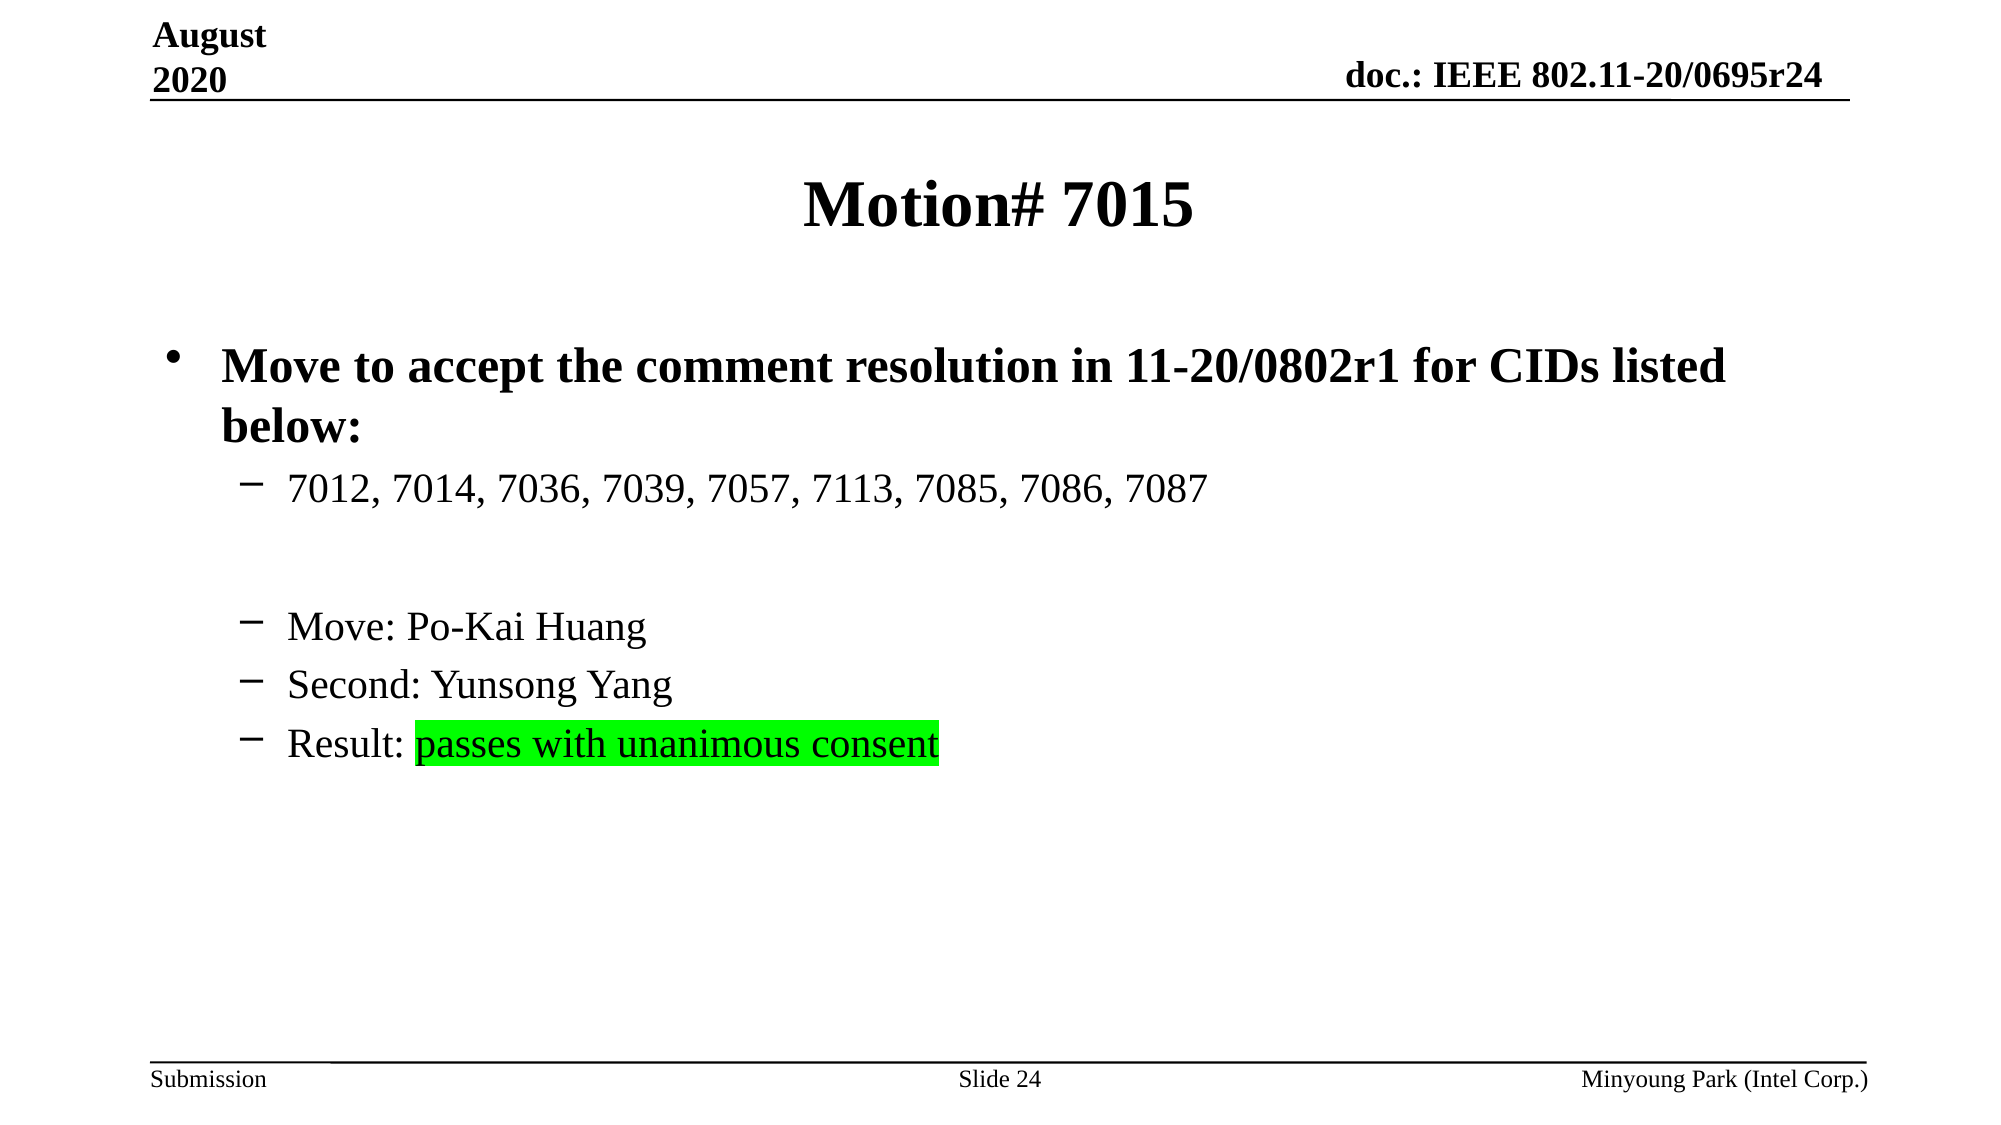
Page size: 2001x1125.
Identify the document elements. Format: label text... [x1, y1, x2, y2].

title Motion# 7015 [150, 112, 1850, 288]
slide_number Slide 24 [957, 1061, 1042, 1093]
list Move to accept the comment resolution in 11-20/0802r1 for CIDs listed below: 7012, 7014, 7036, 7039, 7057, 7113, 7085, 7086, 7087 Move: Po-Kai Huang Second: Yunsong Yang Result: passes with unanimous consent [150, 324, 1850, 1000]
footer Minyoung Park (Intel Corp.) [1266, 1061, 1869, 1093]
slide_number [152, 54, 347, 101]
